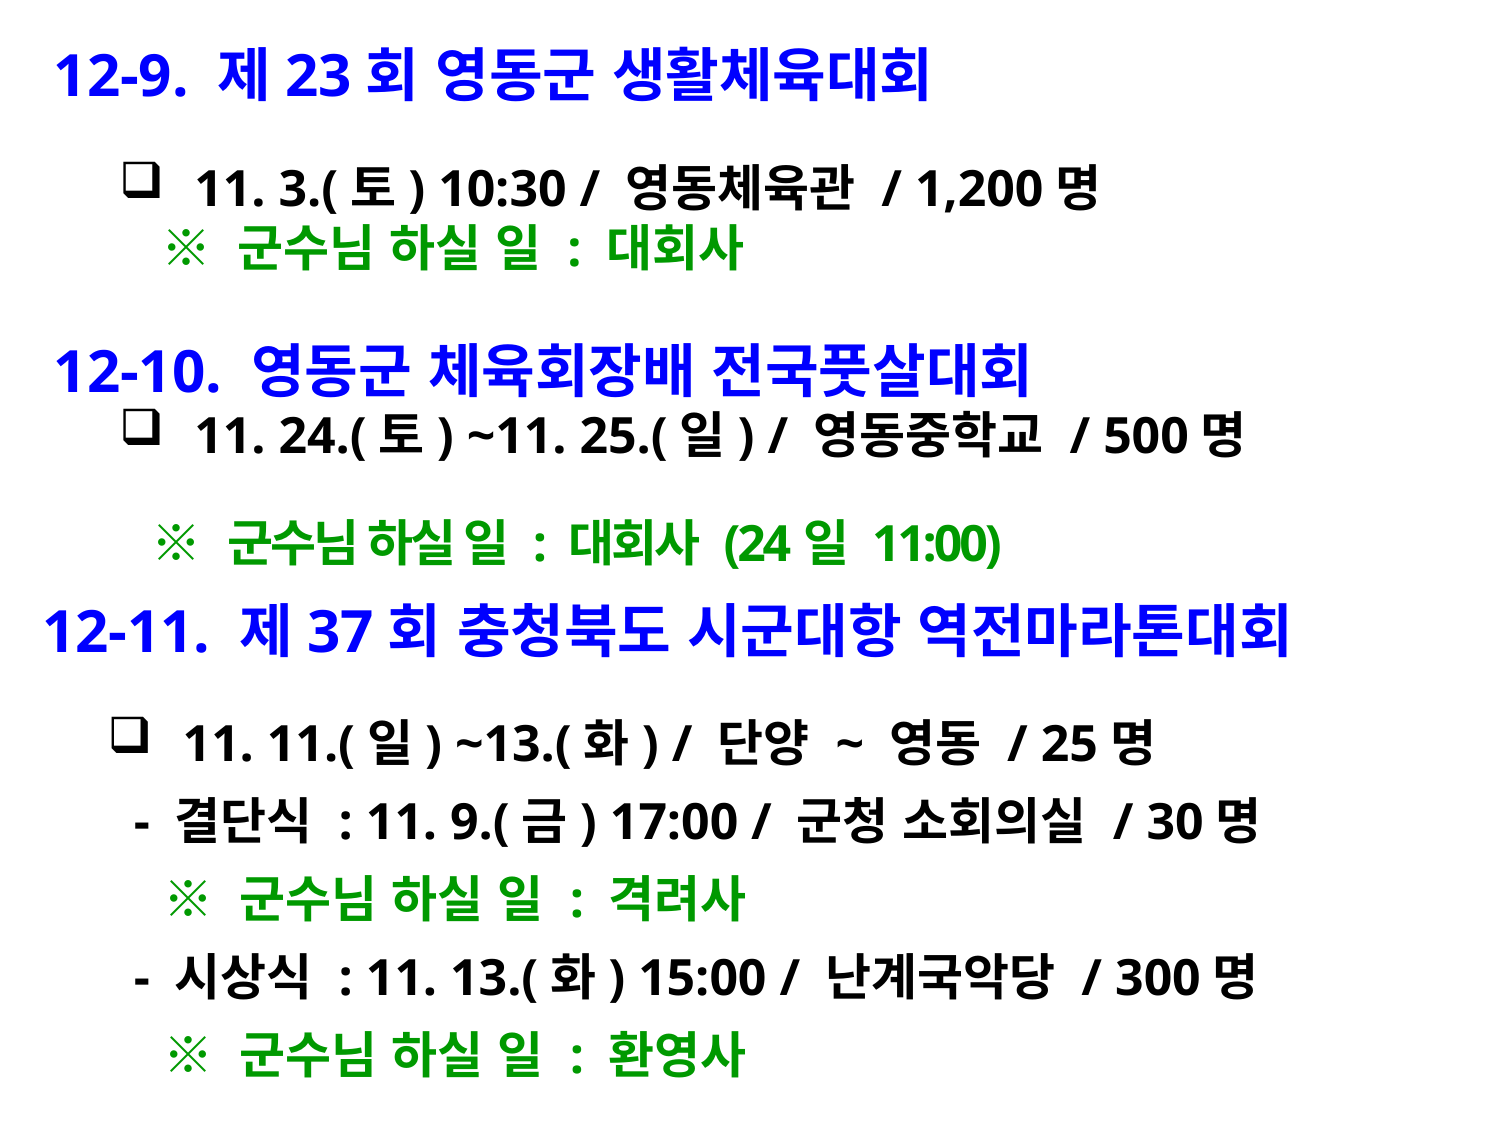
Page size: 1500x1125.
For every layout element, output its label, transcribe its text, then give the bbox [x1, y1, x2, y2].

text_box 12-9. 제23회 영동군 생활체육대회 11. 3.(토) 10:30 / 영동체육관 / 1,200명 ※ 군수님 하실 일 : 대회사 [29, 30, 1483, 326]
text_box 12-11. 제37회 충청북도 시군대항 역전마라톤대회 11. 11.(일) ~13.(화) / 단양 ~ 영동 / 25명 - 결단식 : 11. 9.(금) 17:00 / 군청 소회의실 / 30명 ※ 군수님 하실 일 : 격려사 - 시상식 : 11. 13.(화) 15:00 / 난계국악당 / 300명 ※ 군수님 하실 일 : 환영사 [17, 586, 1424, 1125]
text_box 12-10. 영동군 체육회장배 전국풋살대회 11. 24.(토) ~11. 25.(일) / 영동중학교 / 500명 ※ 군수님 하실 일 : 대회사 (24일 11:00) [29, 326, 1483, 622]
